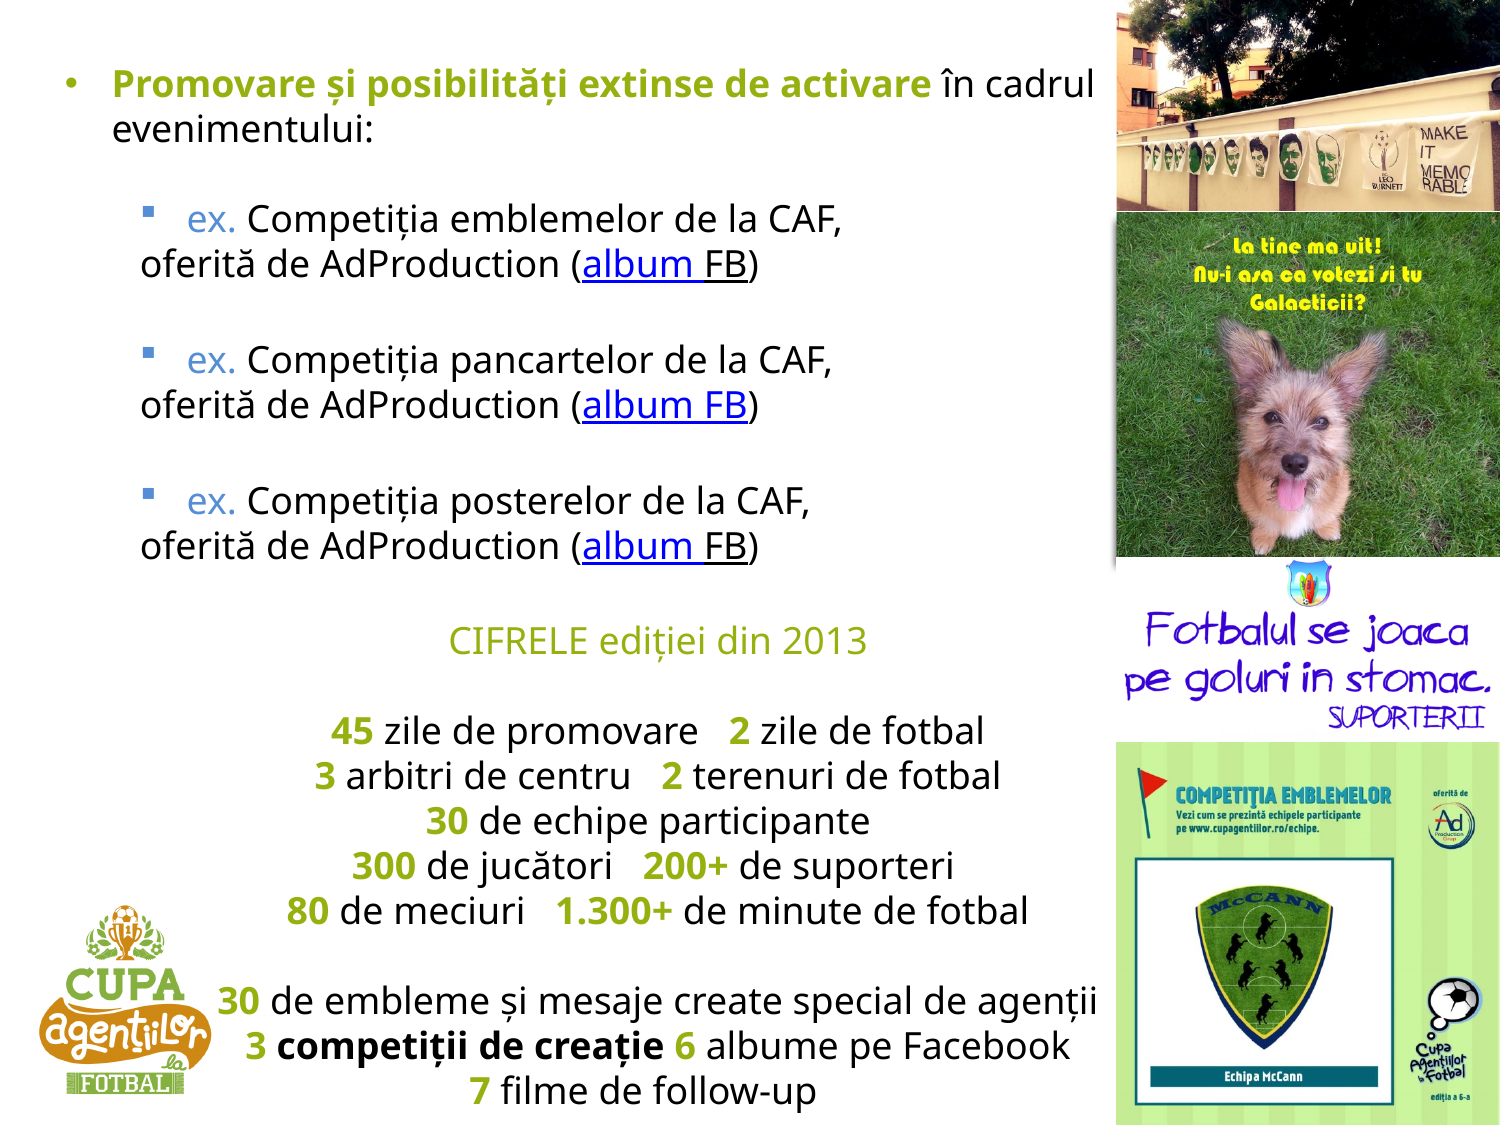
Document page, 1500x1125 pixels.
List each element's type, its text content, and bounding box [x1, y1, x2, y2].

picture [0, 874, 251, 1125]
picture [1116, 742, 1500, 1125]
text_box CIFRELE ediției din 2013 45 zile de promovare 2 zile de fotbal 3 arbitri de centru 2 terenuri de fotbal 30 de echipe participante 300 de jucători 200+ de suporteri 80 de meciuri 1.300+ de minute de fotbal 30 de embleme și mesaje create special de agenții 3 competiții de creație 6 albume pe Facebook 7 filme de follow-up [199, 625, 1112, 1120]
picture [1116, 0, 1500, 211]
text_box Promovare şi posibilităţi extinse de activare în cadrul evenimentului: ex. Competiția emblemelor de la CAF, oferită de AdProduction (album FB) ex. Competiția pancartelor de la CAF, oferită de AdProduction (album FB) ex. Competiția posterelor de la CAF, oferită de AdProduction (album FB) [49, 52, 1111, 625]
picture [1116, 212, 1500, 738]
